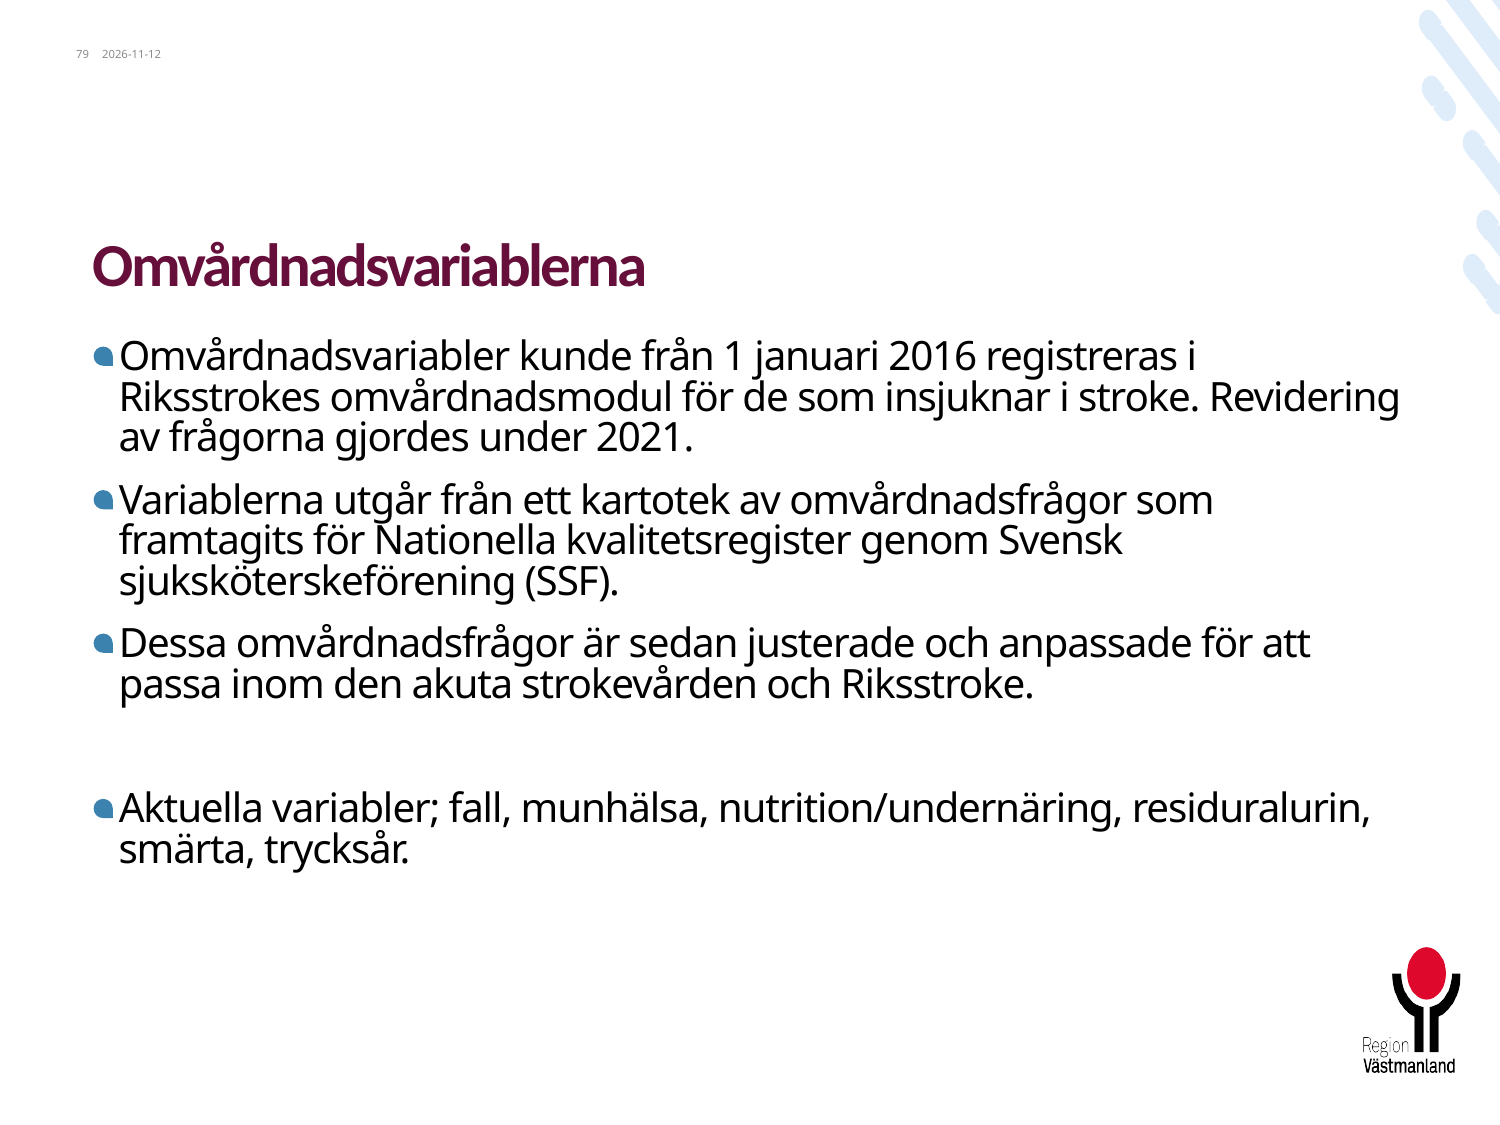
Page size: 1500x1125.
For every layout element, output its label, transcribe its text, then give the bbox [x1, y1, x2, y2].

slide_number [102, 47, 162, 62]
list Omvårdnadsvariabler kunde från 1 januari 2016 registreras i Riksstrokes omvårdnadsmodul för de som insjuknar i stroke. Revidering av frågorna gjordes under 2021. Variablerna utgår från ett kartotek av omvårdnadsfrågor som framtagits för Nationella kvalitetsregister genom Svensk sjuksköterskeförening (SSF). Dessa omvårdnadsfrågor är sedan justerade och anpassade för att passa inom den akuta strokevården och Riksstroke. Aktuella variabler; fall, munhälsa, nutrition/undernäring, residuralurin, smärta, trycksår. [92, 338, 1408, 934]
slide_number 79 [62, 47, 90, 62]
picture [1363, 947, 1461, 1073]
title Omvårdnadsvariablerna [92, 214, 1408, 311]
